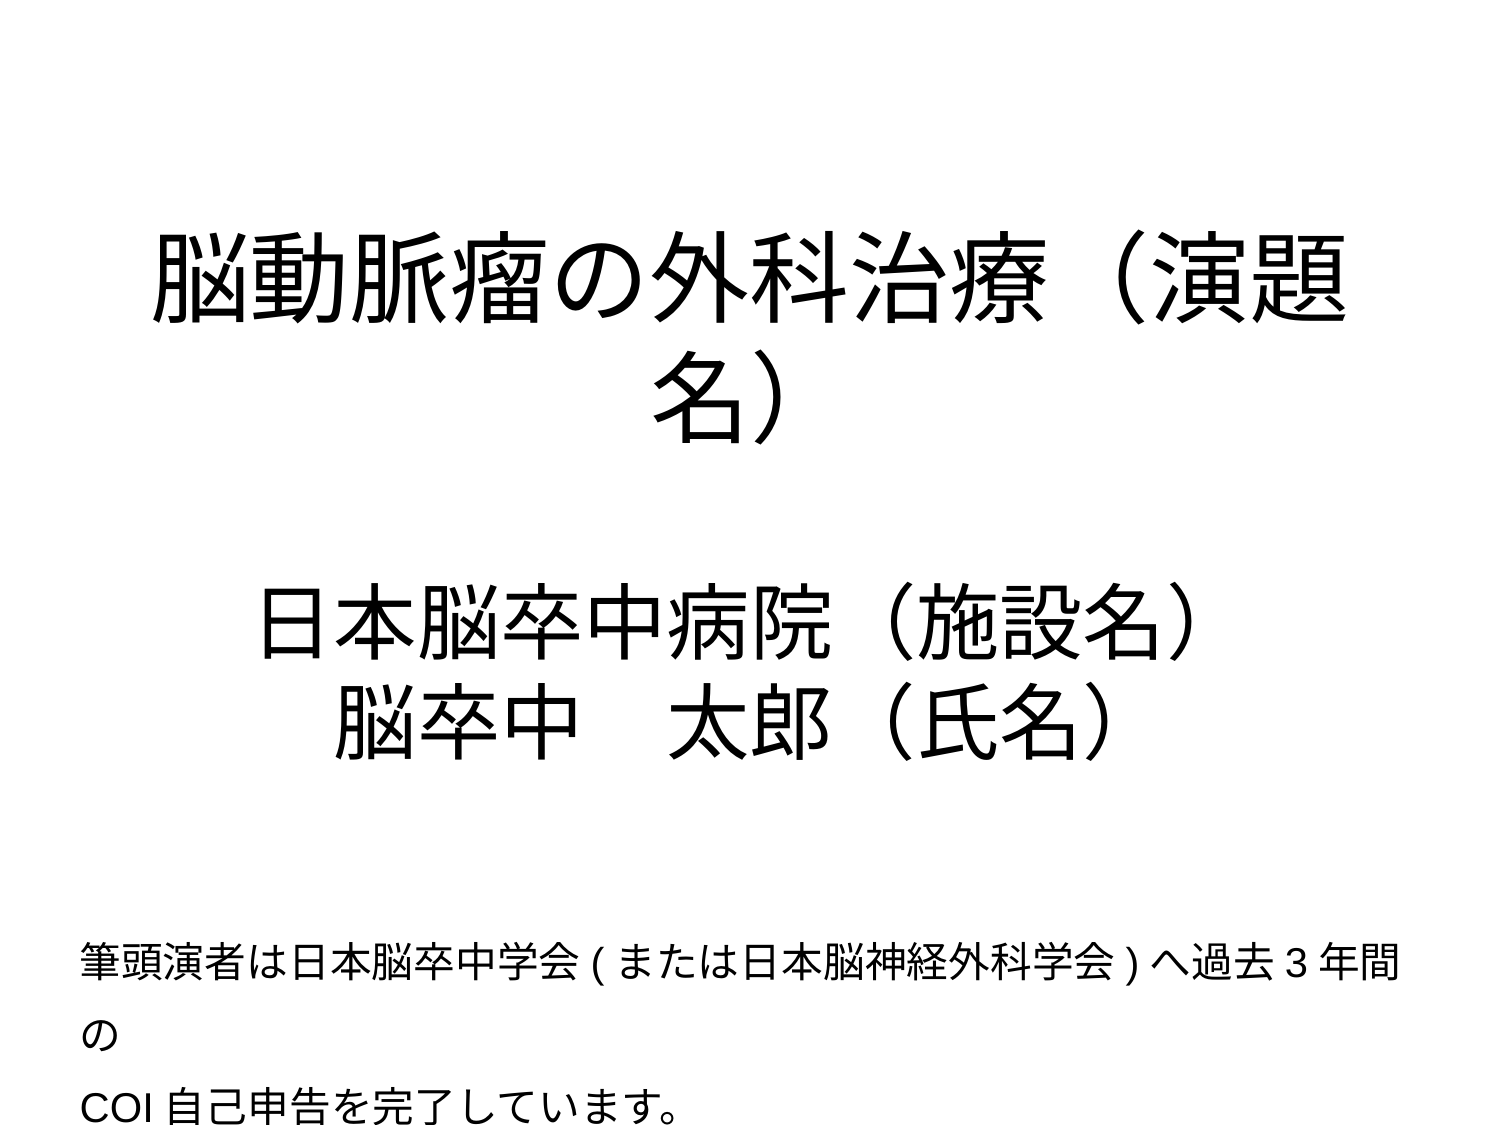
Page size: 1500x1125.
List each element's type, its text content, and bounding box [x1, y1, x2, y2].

text_box 筆頭演者は日本脳卒中学会(または日本脳神経外科学会)へ過去3年間の COI自己申告を完了しています。 [64, 905, 1436, 1125]
text_box 日本脳卒中病院（施設名） 脳卒中 太郎（氏名） [41, 562, 1459, 778]
text_box 脳動脈瘤の外科治療（演題名） [41, 208, 1459, 463]
